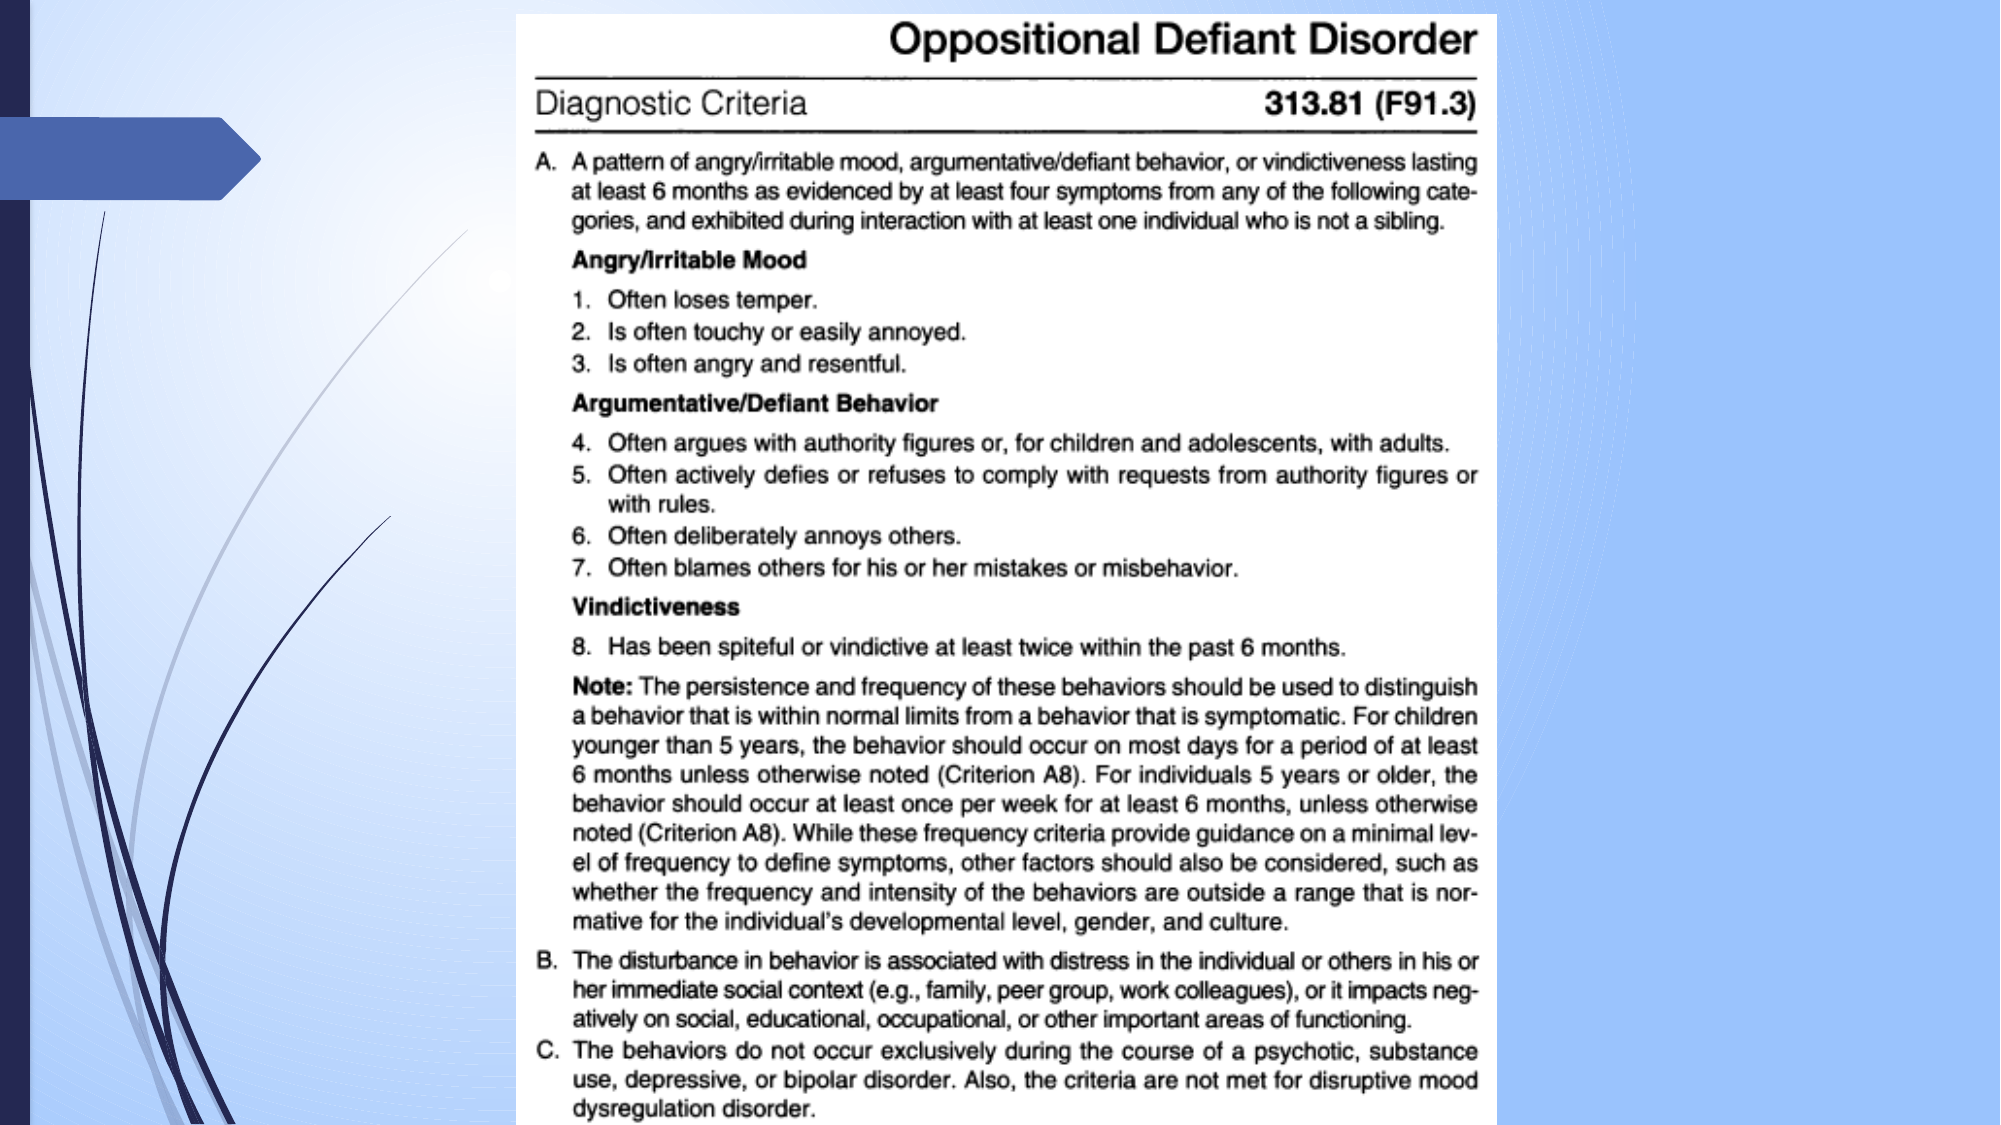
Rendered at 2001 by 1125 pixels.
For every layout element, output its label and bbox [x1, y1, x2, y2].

picture [516, 14, 1497, 1125]
